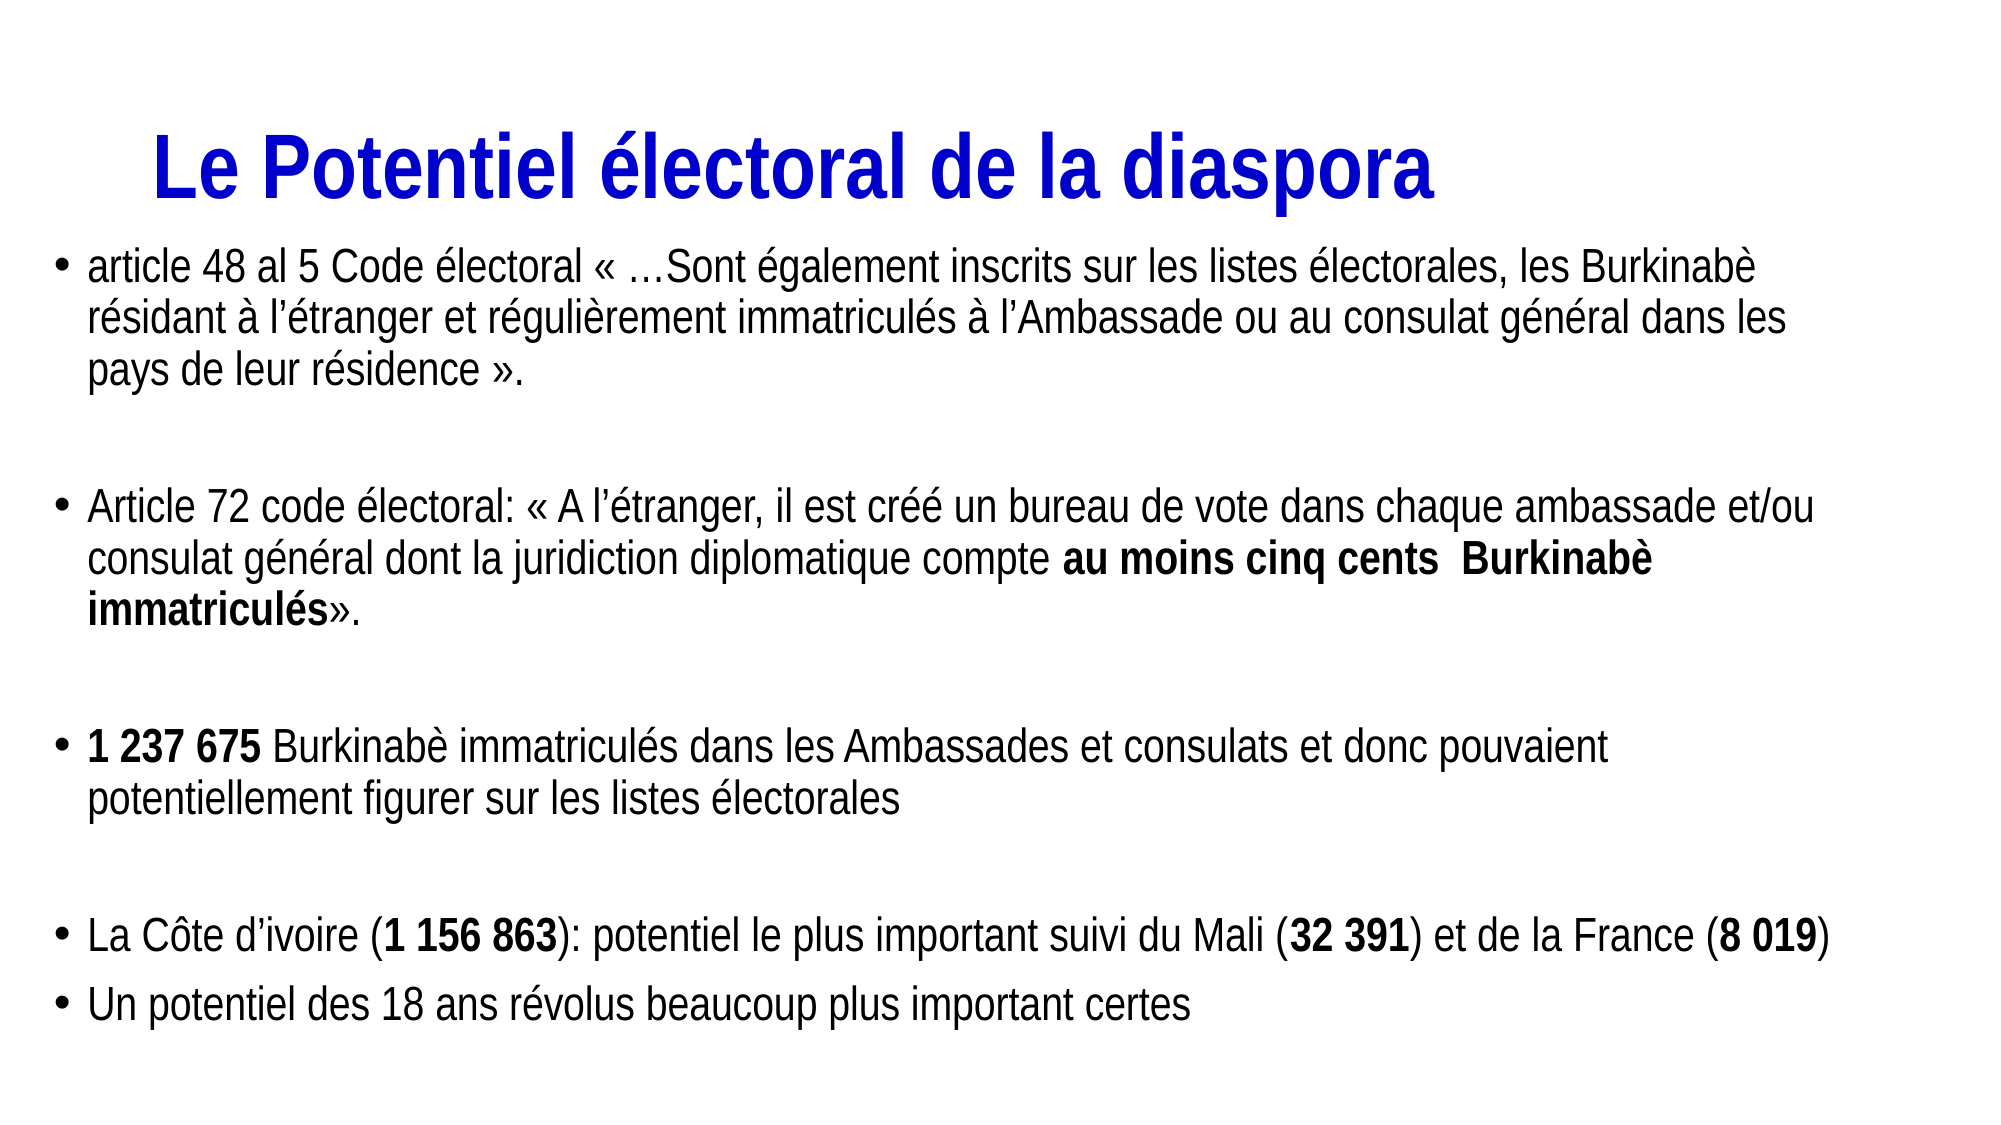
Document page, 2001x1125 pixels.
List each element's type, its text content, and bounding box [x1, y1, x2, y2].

list article 48 al 5 Code électoral « …Sont également inscrits sur les listes électorales, les Burkinabè résidant à l’étranger et régulièrement immatriculés à l’Ambassade ou au consulat général dans les pays de leur résidence ». Article 72 code électoral: « A l’étranger, il est créé un bureau de vote dans chaque ambassade et/ou consulat général dont la juridiction diplomatique compte au moins cinq cents Burkinabè immatriculés». 1 237 675 Burkinabè immatriculés dans les Ambassades et consulats et donc pouvaient potentiellement figurer sur les listes électorales La Côte d’ivoire (1 156 863): potentiel le plus important suivi du Mali (32 391) et de la France (8 019) Un potentiel des 18 ans révolus beaucoup plus important certes [39, 233, 1846, 1083]
title Le Potentiel électoral de la diaspora [137, 59, 1863, 278]
